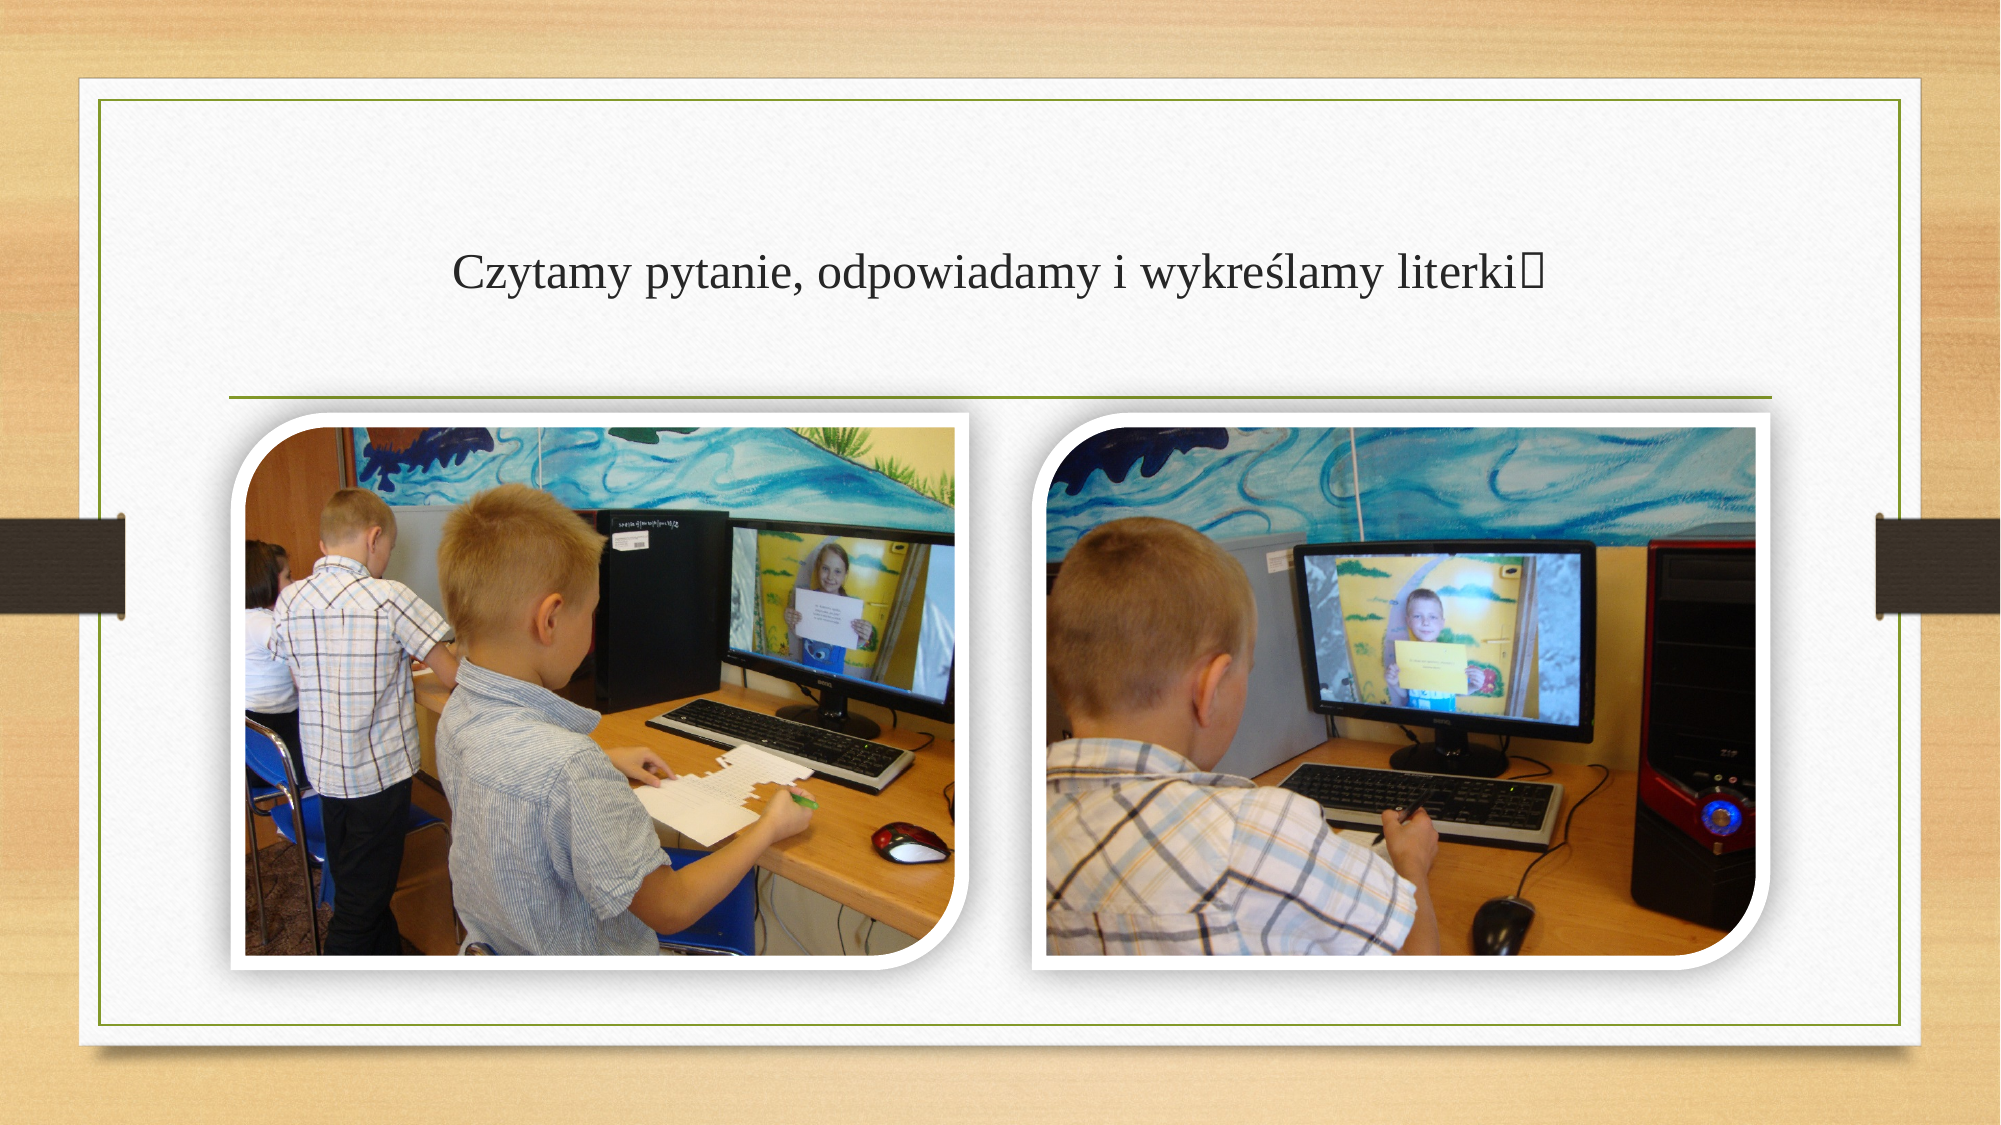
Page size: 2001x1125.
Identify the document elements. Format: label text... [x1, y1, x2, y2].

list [1038, 419, 1764, 964]
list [237, 419, 963, 964]
picture [0, 0, 2001, 1125]
title Czytamy pytanie, odpowiadamy i wykreślamy literki [212, 161, 1788, 375]
